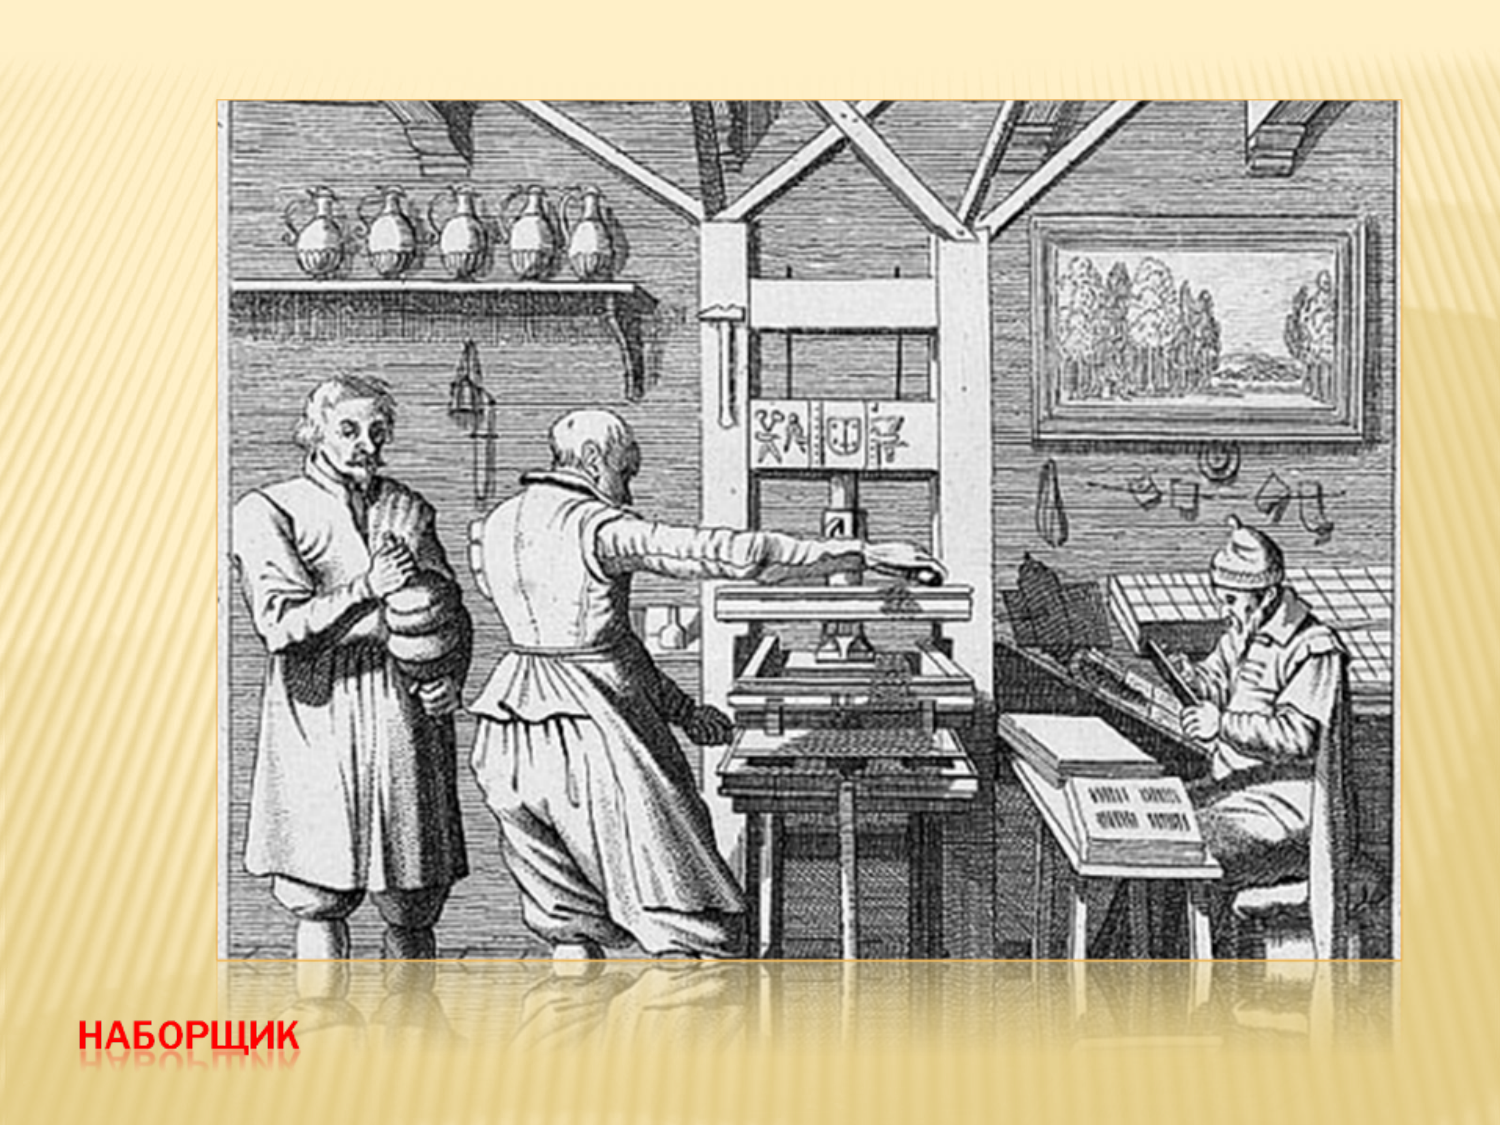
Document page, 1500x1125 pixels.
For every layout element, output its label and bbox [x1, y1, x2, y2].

title [49, 986, 330, 1102]
picture [215, 99, 1404, 1125]
